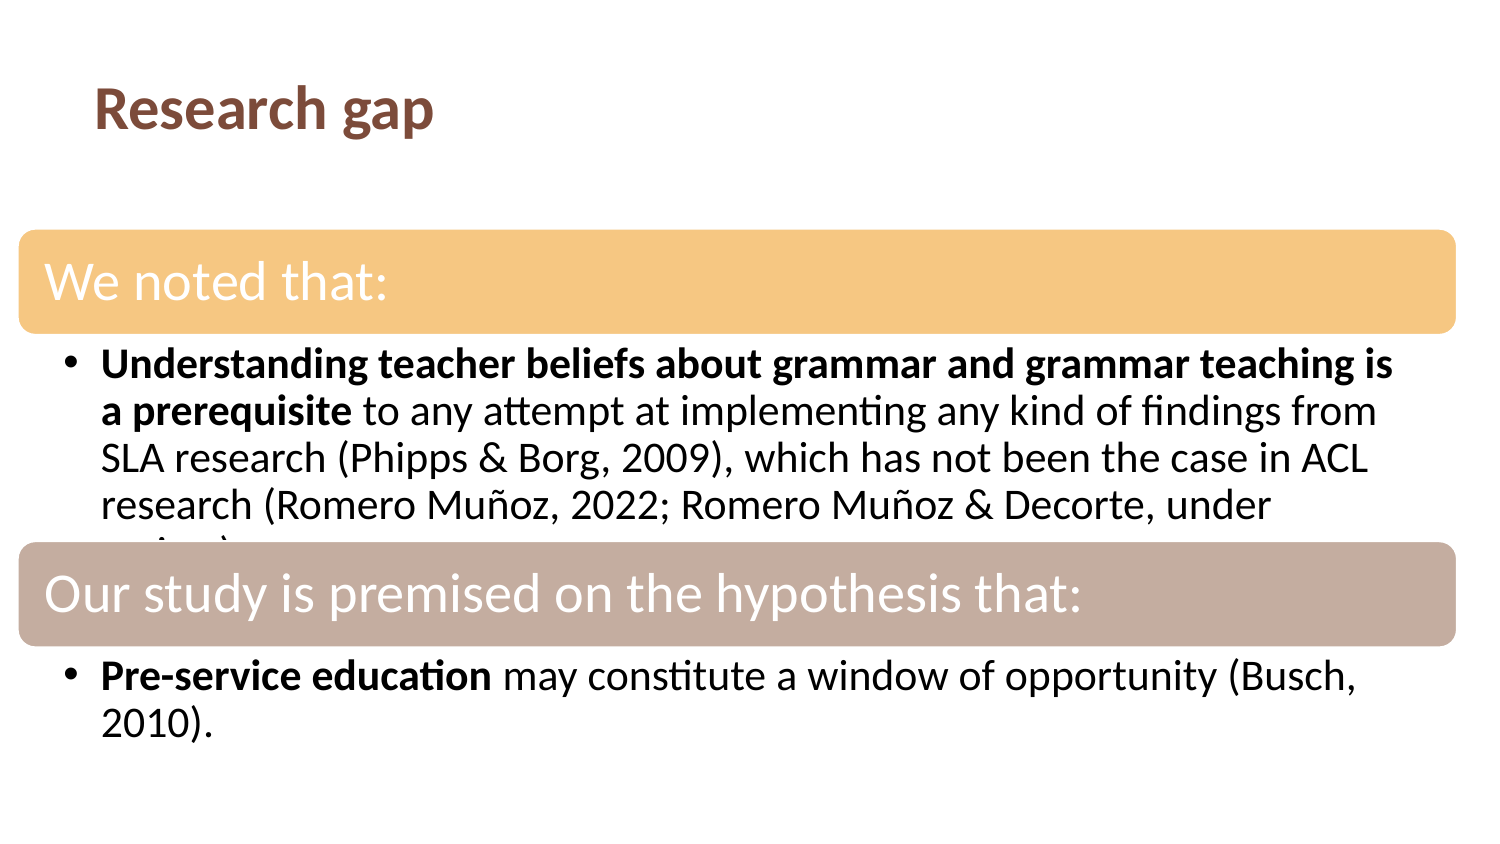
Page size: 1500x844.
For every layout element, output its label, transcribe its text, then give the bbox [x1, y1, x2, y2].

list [17, 223, 1457, 760]
title Research gap [79, 39, 1421, 180]
